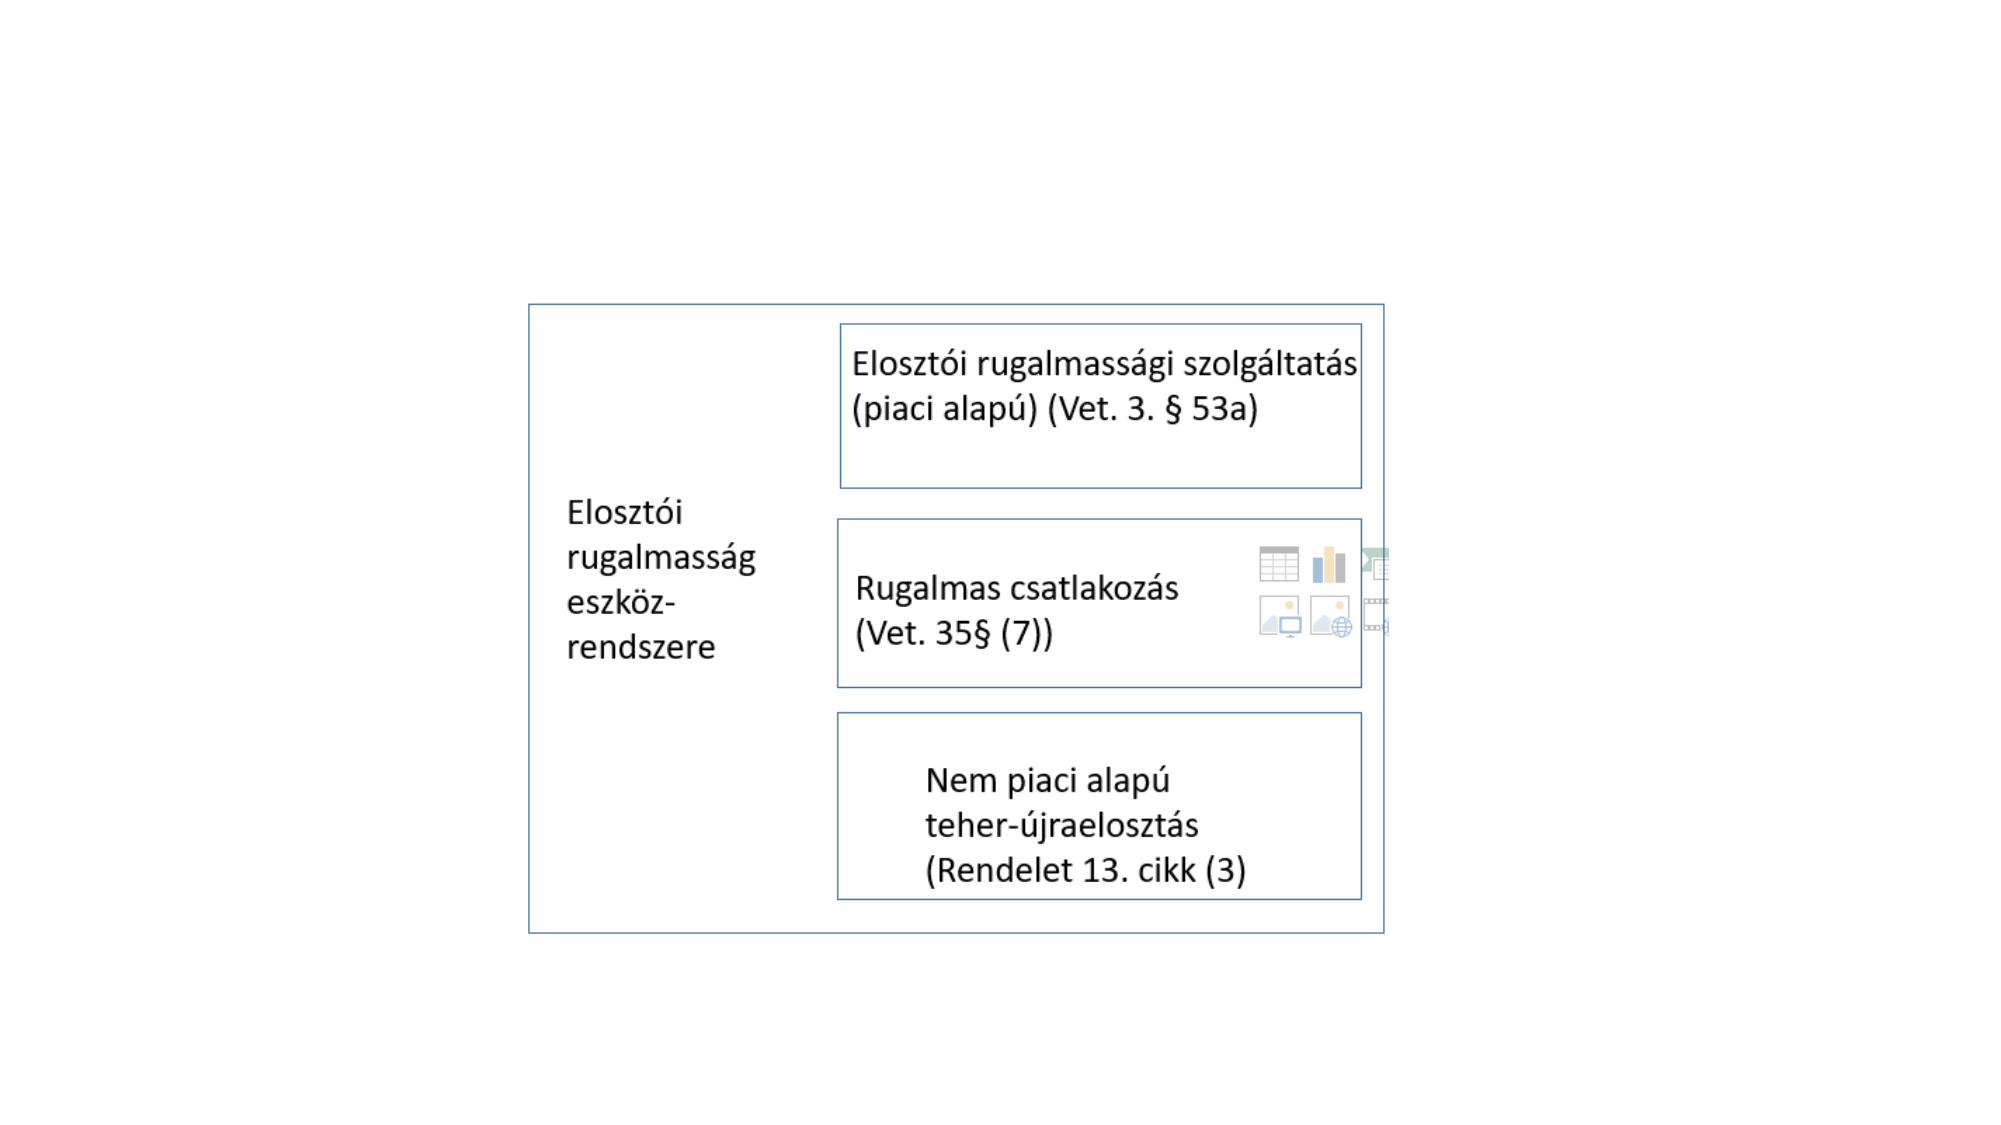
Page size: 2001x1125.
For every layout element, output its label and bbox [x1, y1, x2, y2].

picture [527, 300, 1389, 941]
